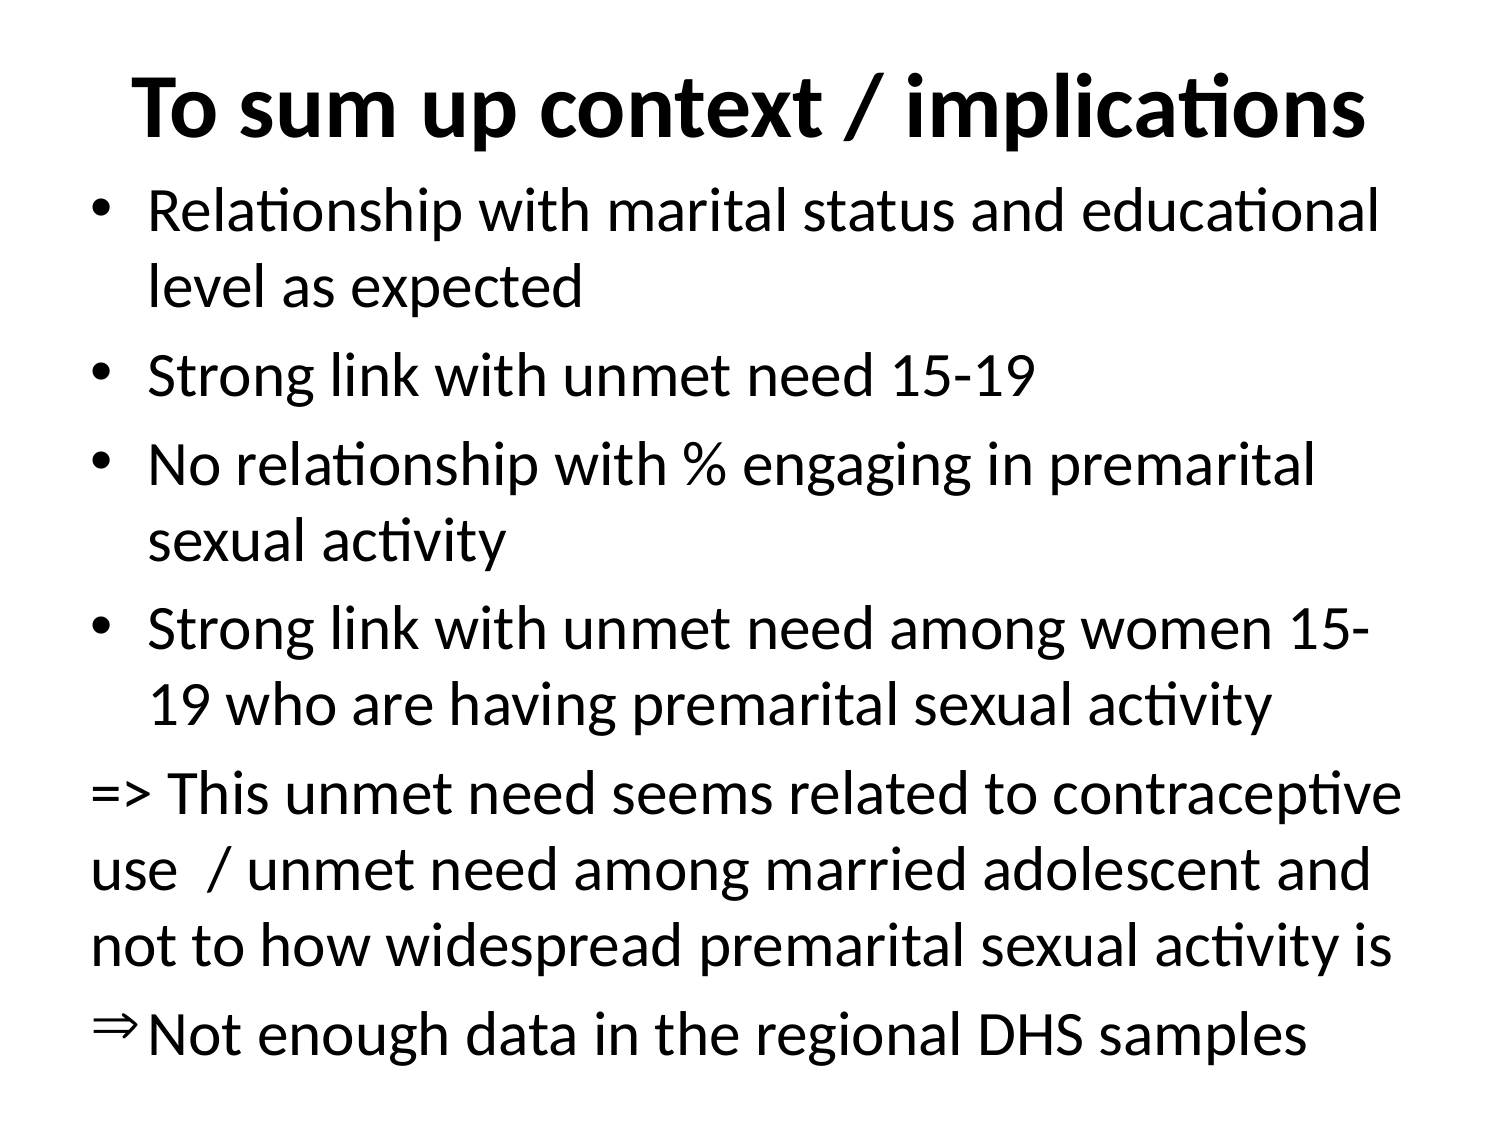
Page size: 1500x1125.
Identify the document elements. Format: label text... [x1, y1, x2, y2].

list Relationship with marital status and educational level as expected Strong link with unmet need 15-19 No relationship with % engaging in premarital sexual activity Strong link with unmet need among women 15-19 who are having premarital sexual activity => This unmet need seems related to contraceptive use / unmet need among married adolescent and not to how widespread premarital sexual activity is Not enough data in the regional DHS samples [75, 160, 1425, 1118]
title To sum up context / implications [75, 7, 1425, 160]
